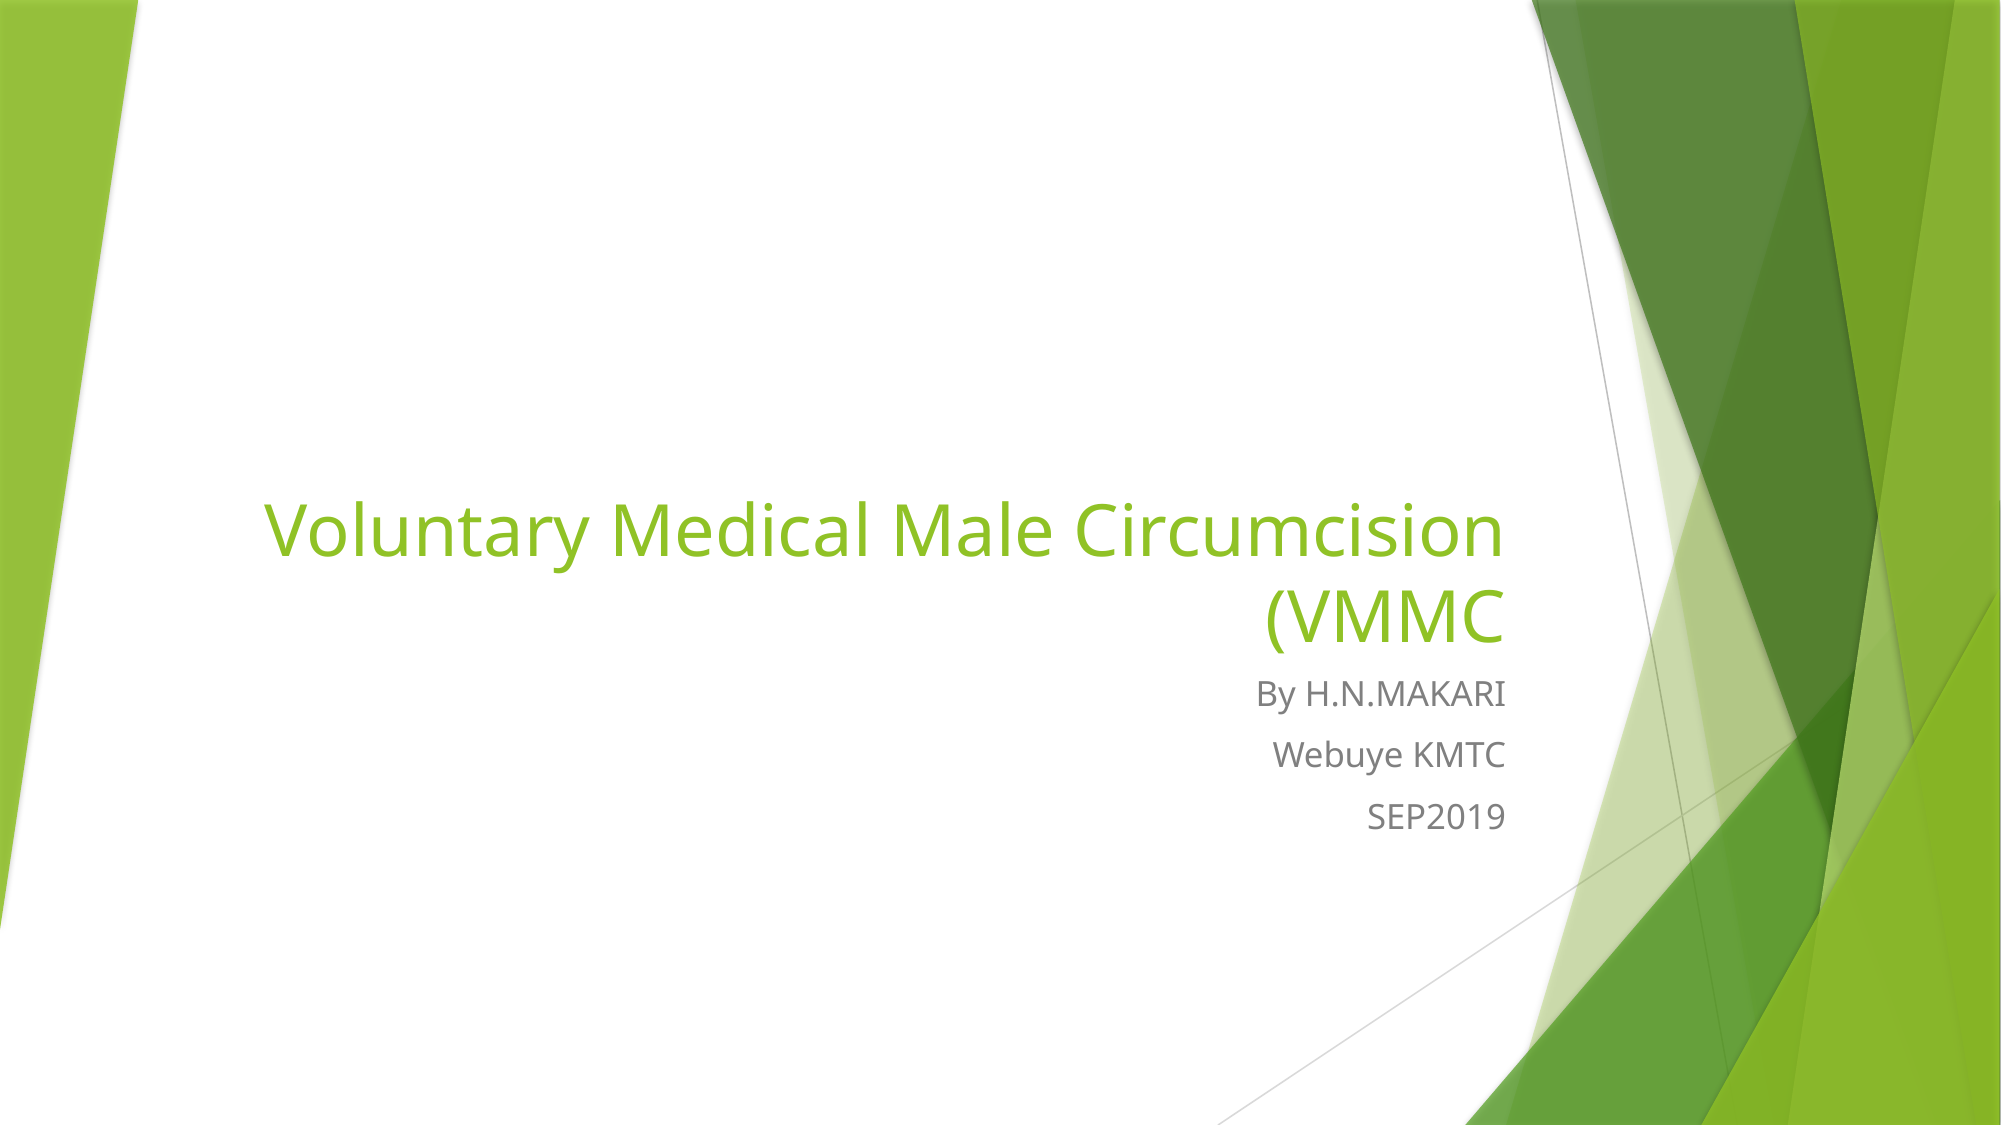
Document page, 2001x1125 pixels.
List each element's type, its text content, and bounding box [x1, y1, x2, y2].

subtitle By H.N.MAKARI Webuye KMTC SEP2019 [247, 664, 1522, 845]
title Voluntary Medical Male Circumcision (VMMC [247, 394, 1522, 664]
